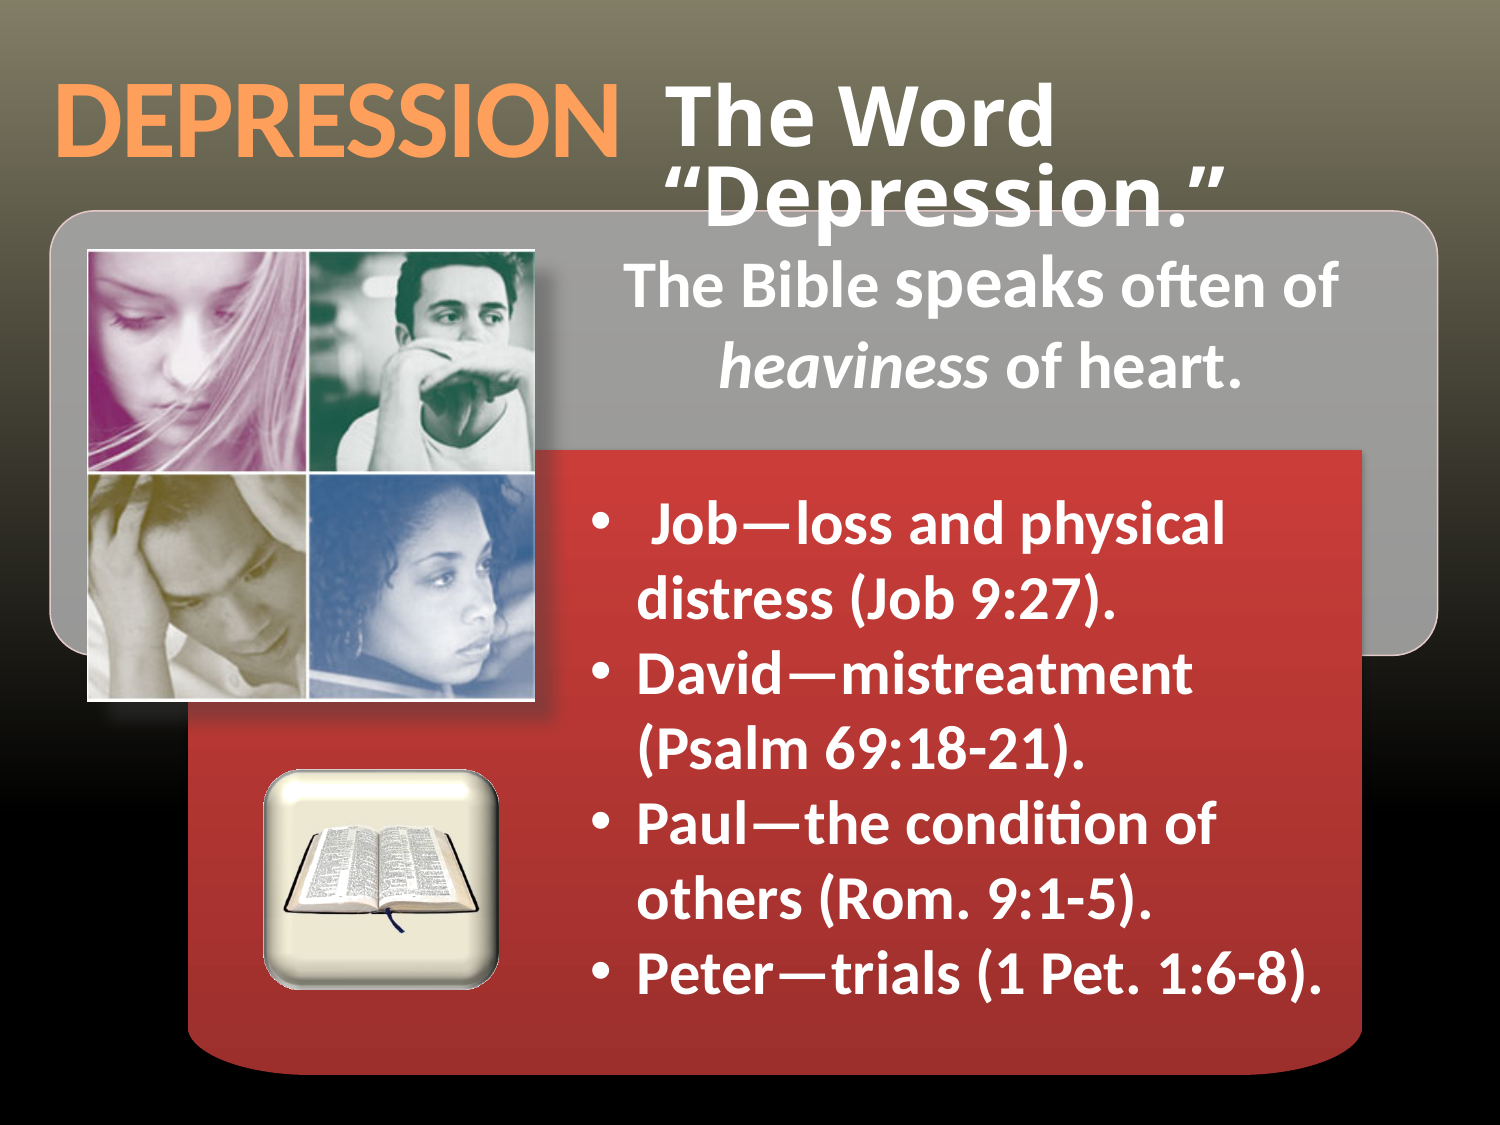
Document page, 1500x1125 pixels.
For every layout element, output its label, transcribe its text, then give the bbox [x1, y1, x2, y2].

text_box [187, 450, 1363, 1075]
text_box DEPRESSION [37, 37, 1500, 188]
text_box Job—loss and physical distress (Job 9:27). David—mistreatment (Psalm 69:18-21). Paul—the condition of others (Rom. 9:1-5). Peter—trials (1 Pet. 1:6-8). [575, 474, 1350, 1015]
picture [87, 249, 535, 702]
text_box The Word “Depression.” [650, 74, 1500, 250]
text_box [49, 210, 1439, 657]
text_box The Bible speaks often of heaviness of heart. [599, 224, 1363, 410]
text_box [249, 762, 512, 998]
